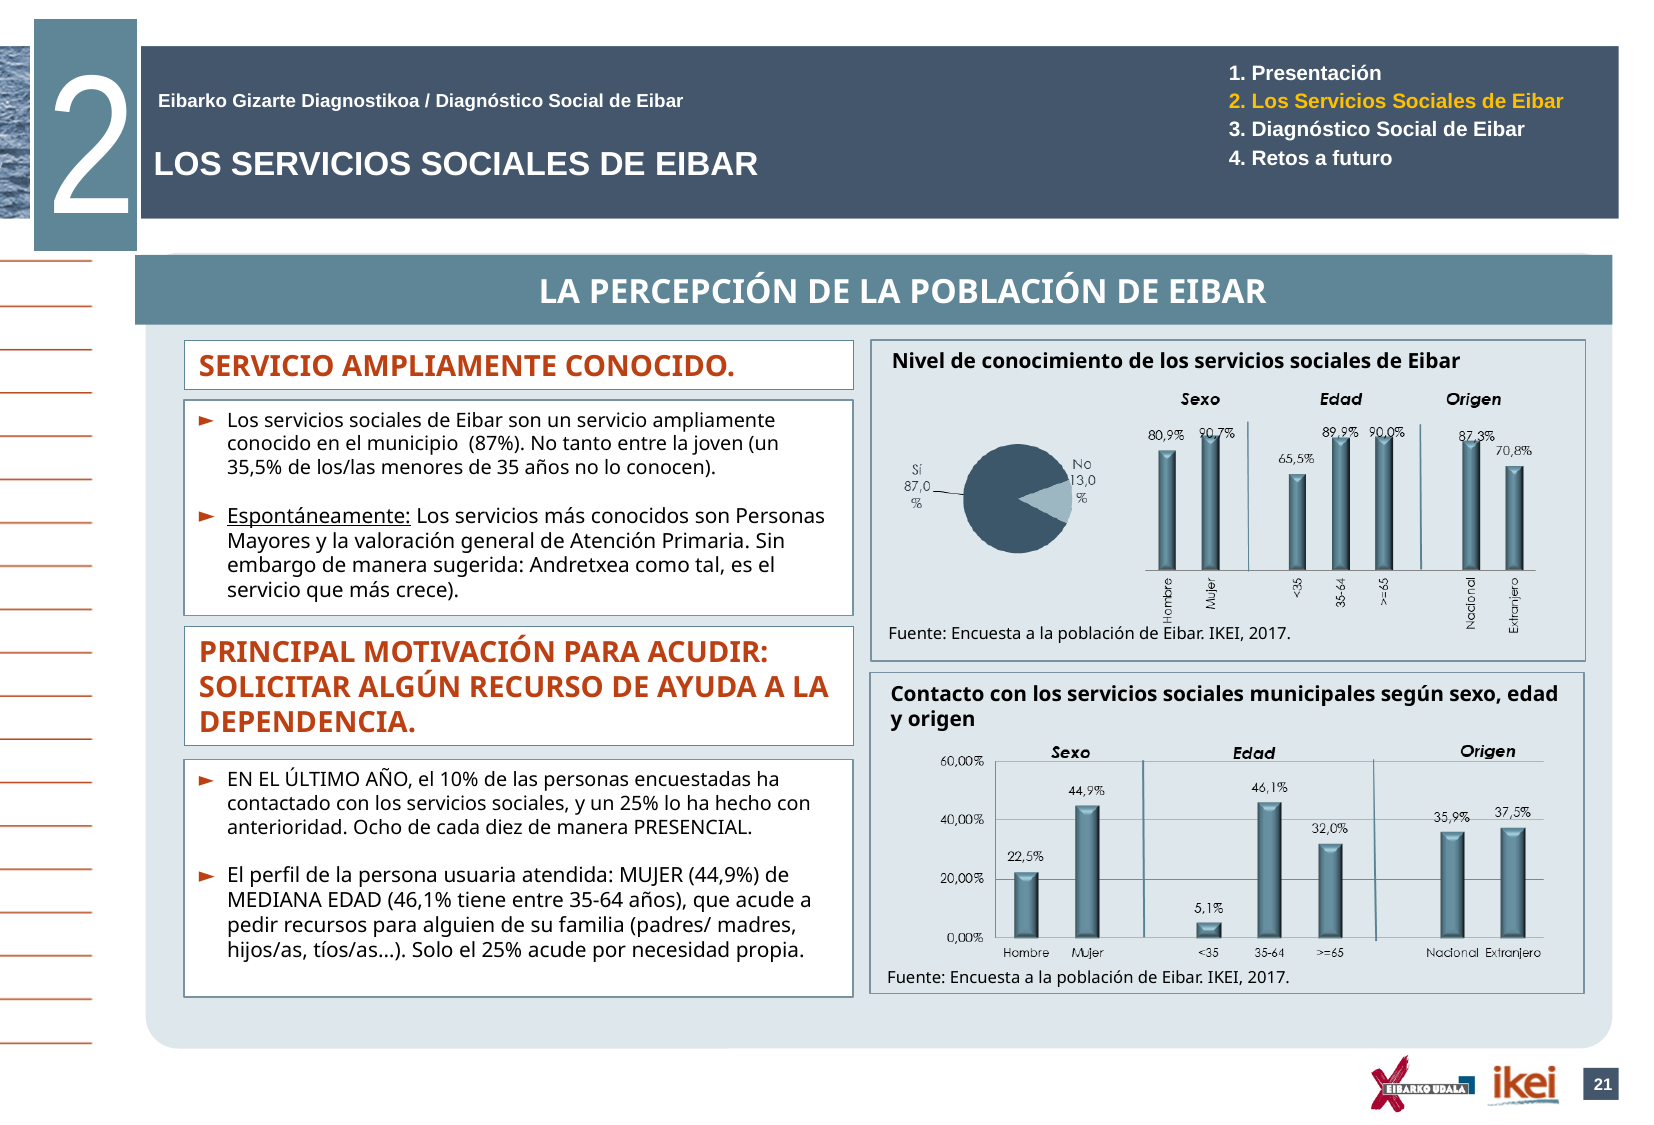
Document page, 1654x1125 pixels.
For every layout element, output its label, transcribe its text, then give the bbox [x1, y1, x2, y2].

text_box LOS SERVICIOS SOCIALES DE EIBAR [139, 135, 1267, 190]
picture [0, 0, 1654, 1125]
text_box Fuente: Encuesta a la población de Eibar. IKEI, 2017. [872, 994, 1484, 1004]
text_box SERVICIO AMPLIAMENTE CONOCIDO. [184, 340, 854, 390]
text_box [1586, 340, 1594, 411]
text_box [871, 340, 1586, 662]
text_box EN EL ÚLTIMO AÑO, el 10% de las personas encuestadas ha contactado con los servicios sociales, y un 25% lo ha hecho con anterioridad. Ocho de cada diez de manera PRESENCIAL. El perfil de la persona usuaria atendida: MUJER (44,9%) de MEDIANA EDAD (46,1% tiene entre 35-64 años), que acude a pedir recursos para alguien de su familia (padres/ madres, hijos/as, tíos/as…). Solo el 25% acude por necesidad propia. [184, 759, 854, 997]
text_box LA PERCEPCIÓN DE LA POBLACIÓN DE EIBAR [135, 254, 1613, 325]
text_box [163, 250, 1595, 254]
text_box 1. Presentación 2. Los Servicios Sociales de Eibar 3. Diagnóstico Social de Eibar 4. Retos a futuro [1213, 52, 1591, 177]
text_box PRINCIPAL MOTIVACIÓN PARA ACUDIR: SOLICITAR ALGÚN RECURSO DE AYUDA A LA DEPENDENCIA. [184, 626, 854, 746]
text_box [869, 672, 1585, 994]
text_box Los servicios sociales de Eibar son un servicio ampliamente conocido en el municipio (87%). No tanto entre la joven (un 35,5% de los/las menores de 35 años no lo conocen). Espontáneamente: Los servicios más conocidos son Personas Mayores y la valoración general de Atención Primaria. Sin embargo de manera sugerida: Andretxea como tal, es el servicio que más crece). [184, 399, 854, 616]
text_box [143, 324, 1615, 1051]
slide_number 21 [1566, 1066, 1627, 1102]
text_box 2 [30, 14, 141, 255]
